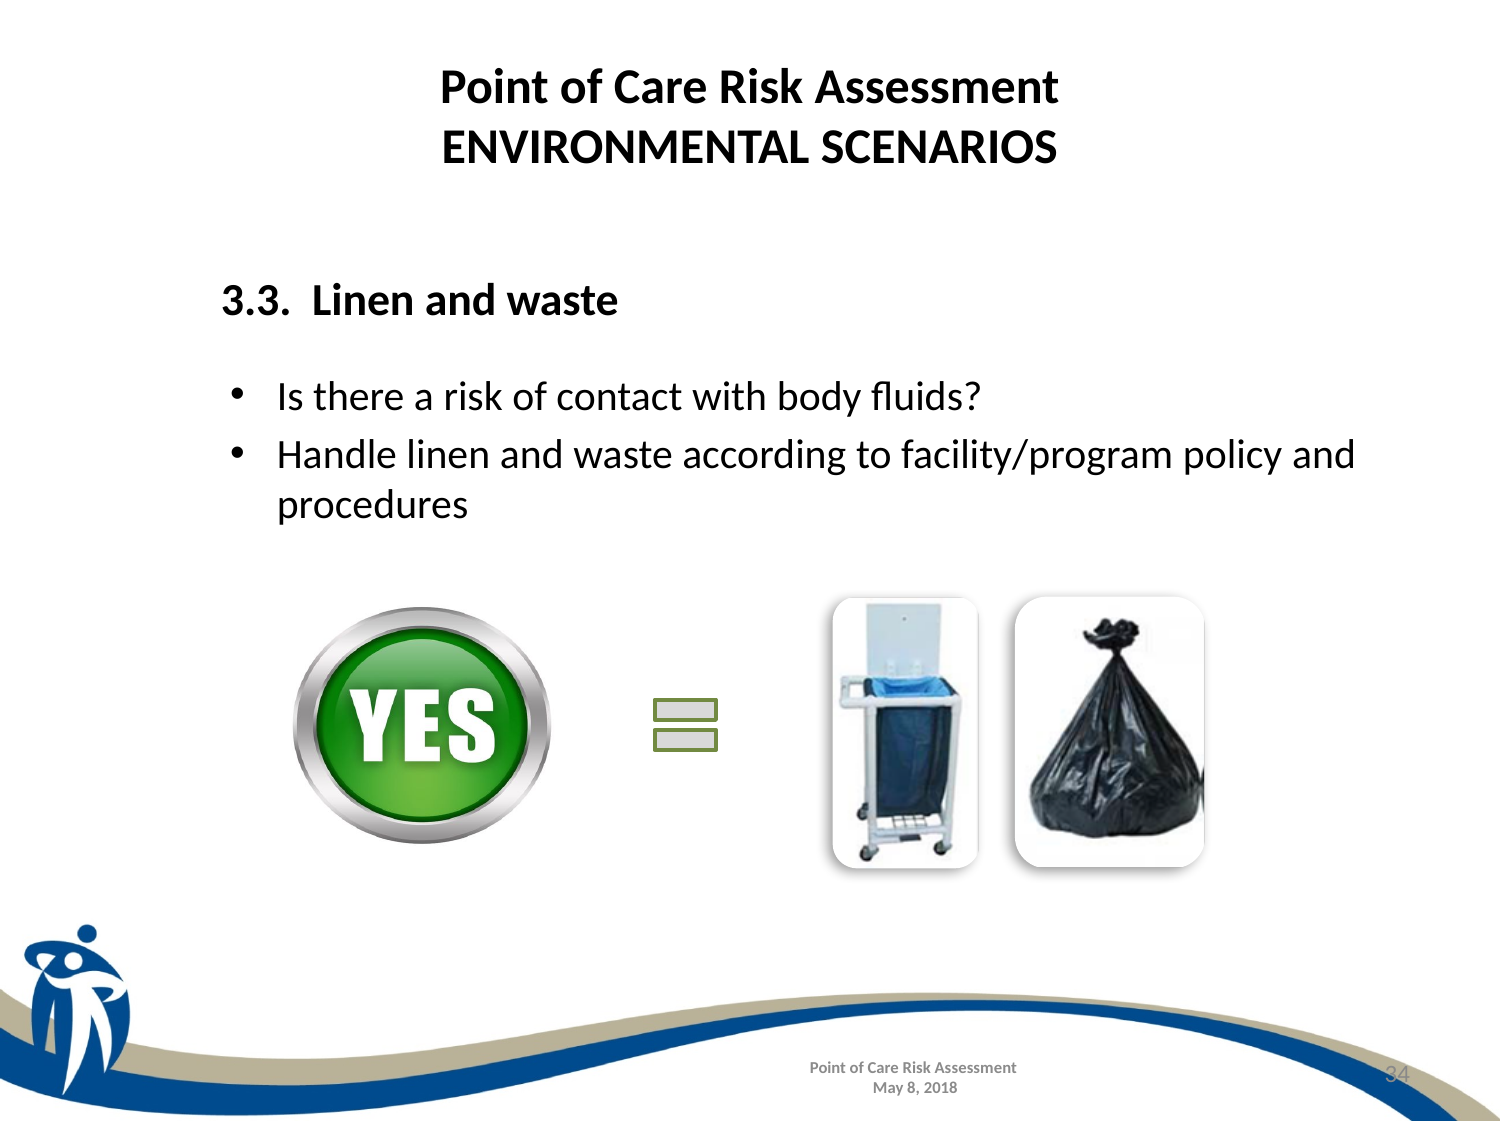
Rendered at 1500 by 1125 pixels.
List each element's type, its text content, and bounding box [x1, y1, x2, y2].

picture [0, 0, 1500, 1121]
title Point of Care Risk Assessment Environmental Scenarios [75, 45, 1425, 233]
slide_number 34 [1269, 1042, 1425, 1103]
text_box [653, 728, 718, 752]
list 3.3. Linen and waste Is there a risk of contact with body fluids? Handle linen and waste according to facility/program policy and procedures [75, 262, 1425, 1005]
text_box [653, 698, 718, 722]
footer Point of Care Risk Assessment May 8, 2018 [430, 1046, 1400, 1107]
